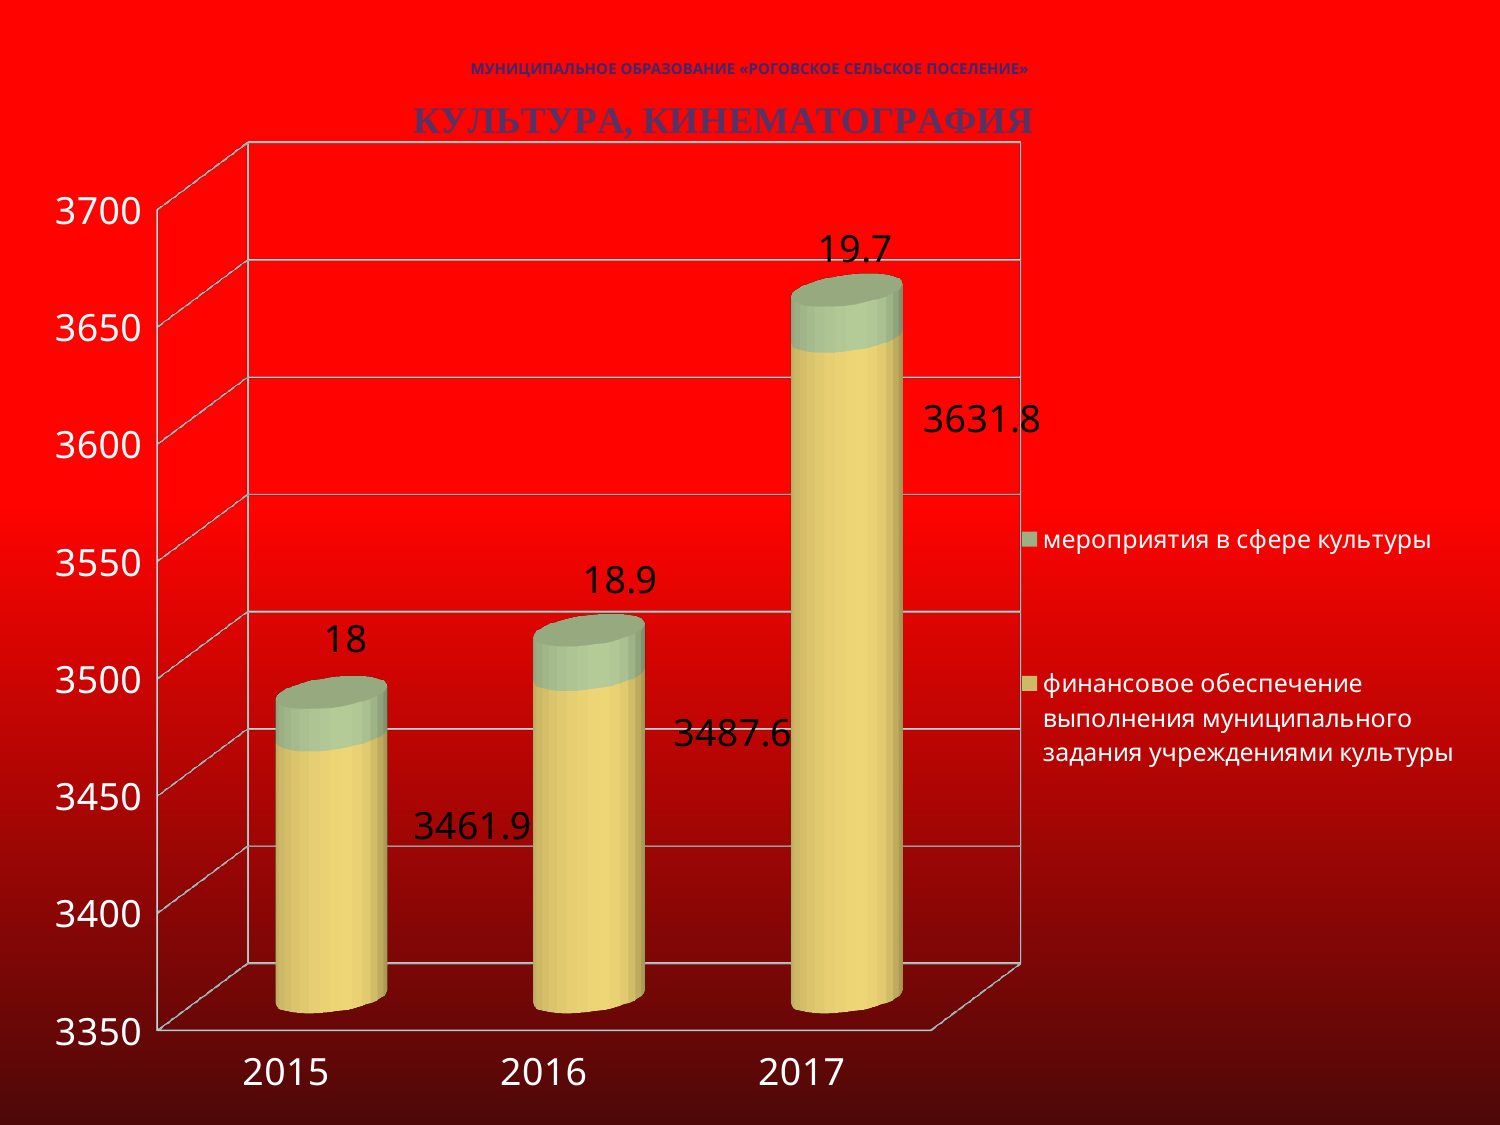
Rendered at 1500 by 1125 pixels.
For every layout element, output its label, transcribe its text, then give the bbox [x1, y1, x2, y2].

title МУНИЦИПАЛЬНОЕ ОБРАЗОВАНИЕ «РОГОВСКОЕ СЕЛЬСКОЕ ПОСЕЛЕНИЕ» [75, 51, 1425, 93]
chart [0, 93, 1500, 1125]
